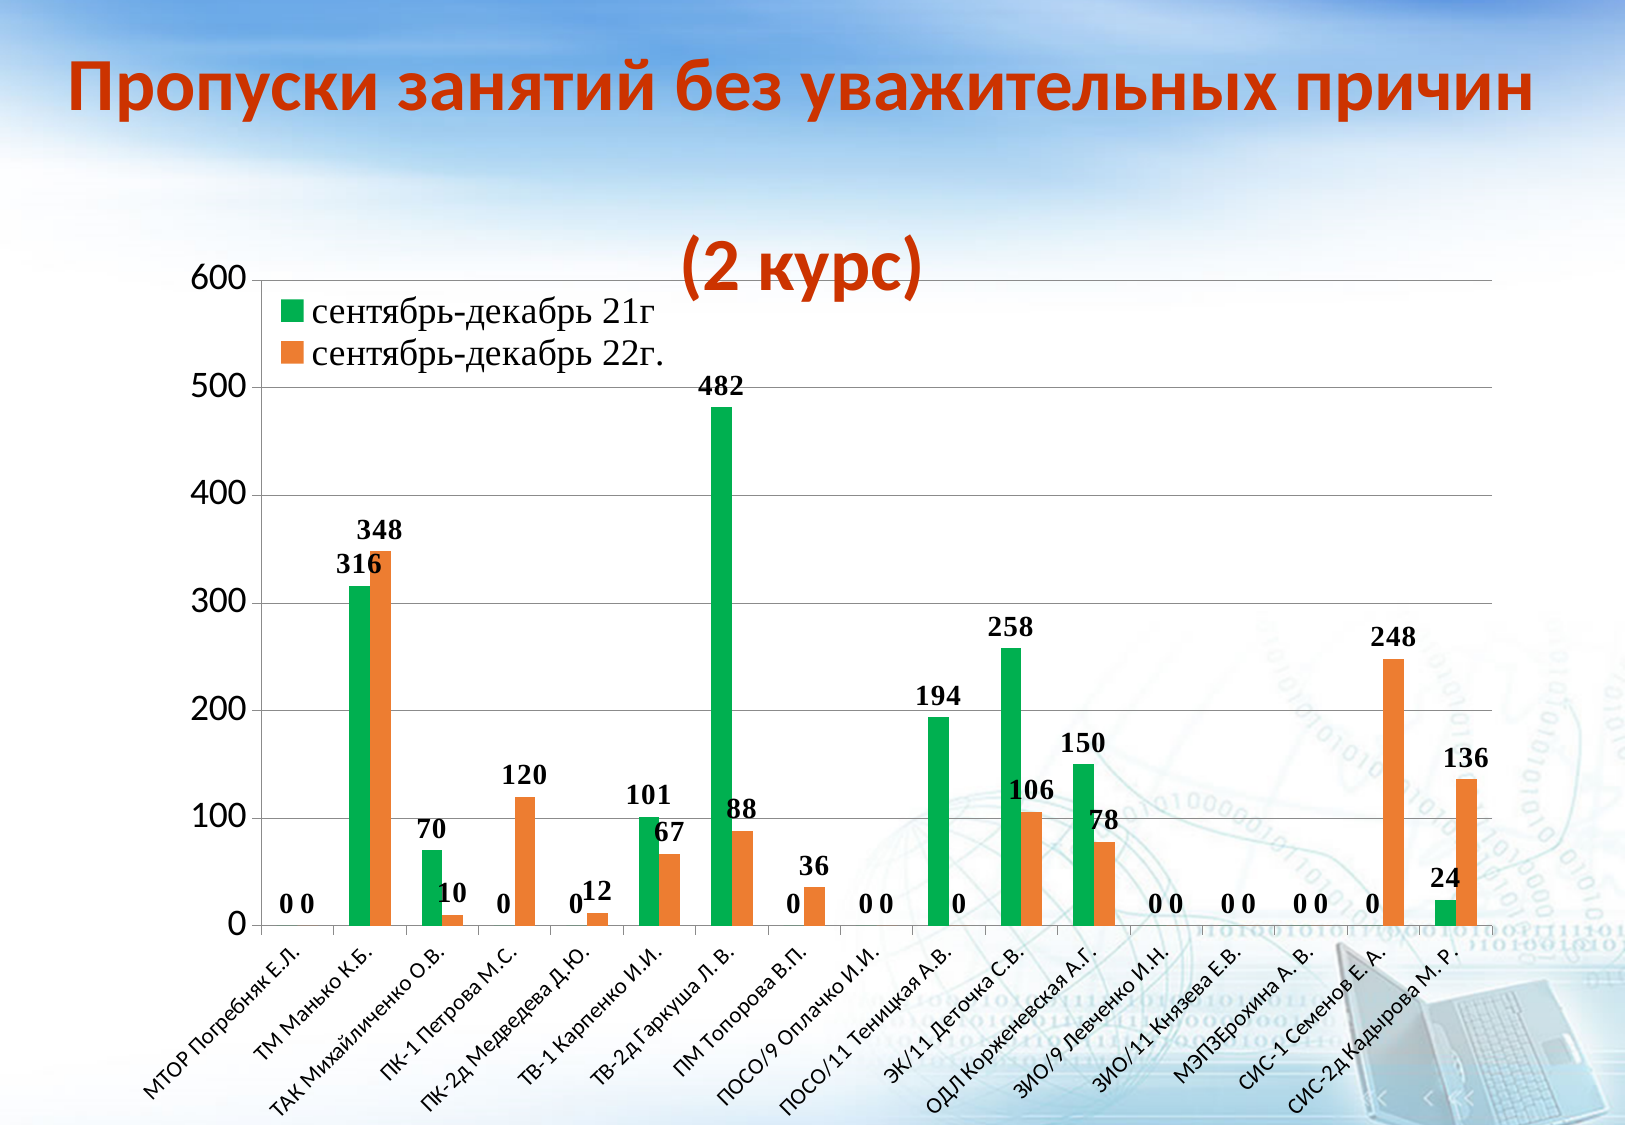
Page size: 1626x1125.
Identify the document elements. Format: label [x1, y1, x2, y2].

chart [59, 227, 1563, 1125]
picture [0, 0, 1625, 1125]
